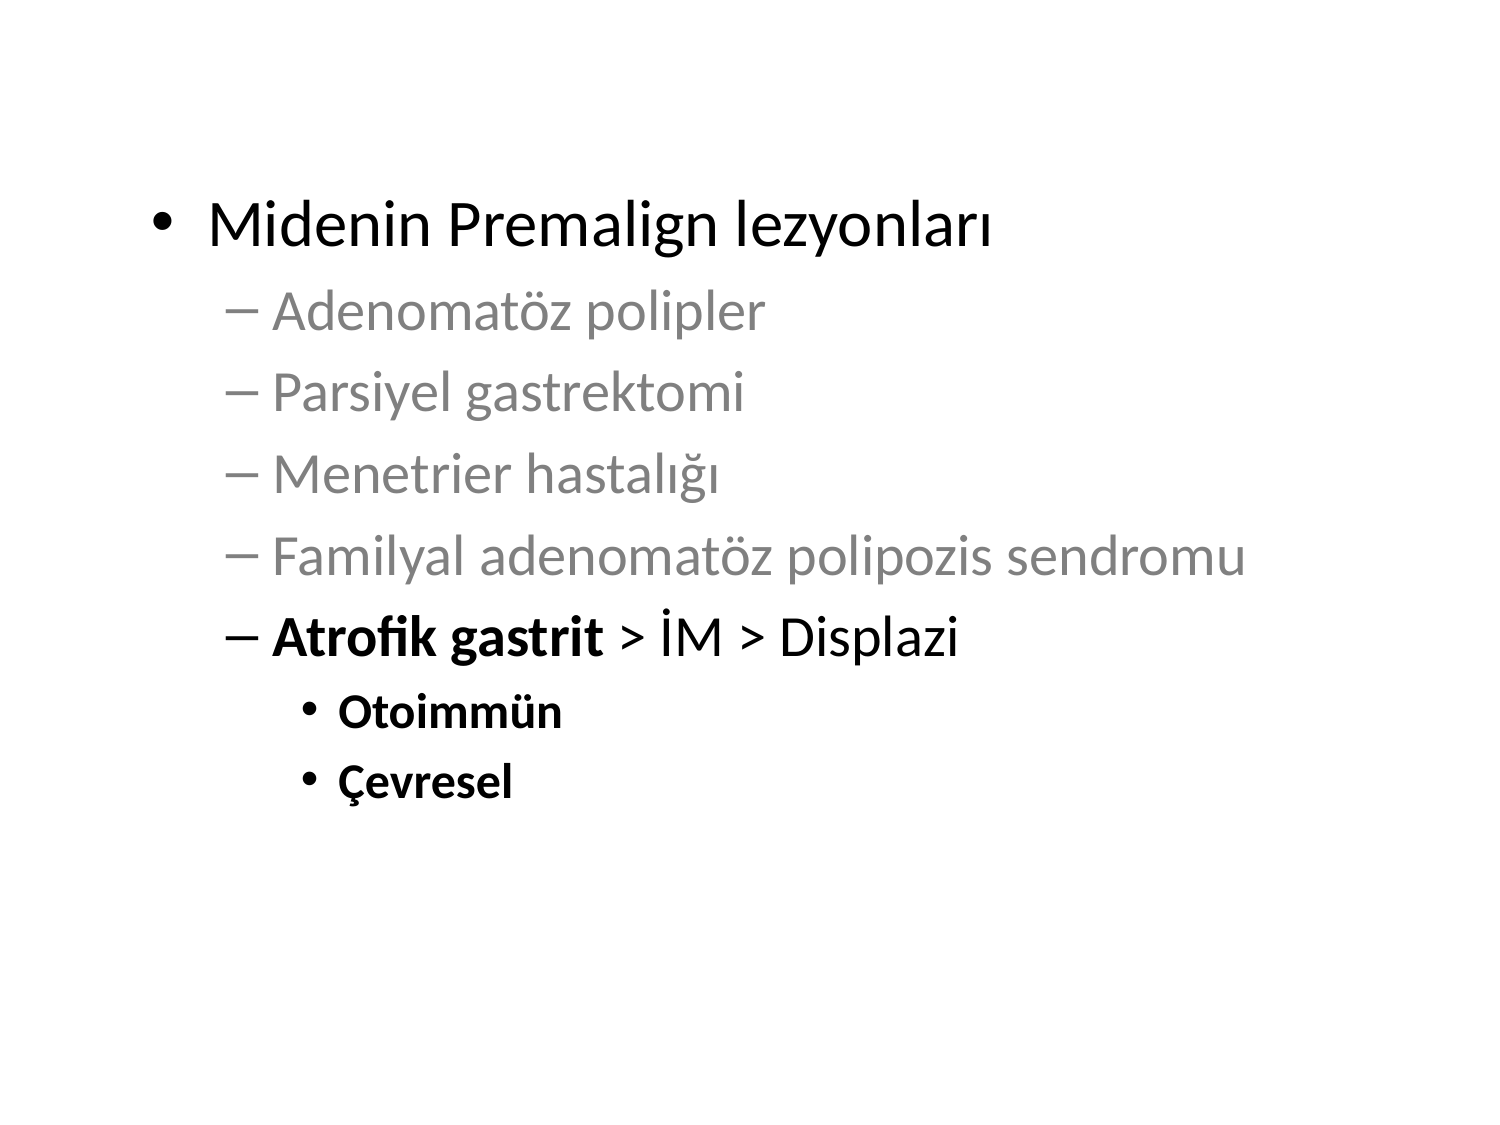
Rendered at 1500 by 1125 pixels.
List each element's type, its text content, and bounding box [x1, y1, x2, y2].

list Midenin Premalign lezyonları Adenomatöz polipler Parsiyel gastrektomi Menetrier hastalığı Familyal adenomatöz polipozis sendromu Atrofik gastrit > İM > Displazi Otoimmün Çevresel [135, 172, 1425, 1005]
